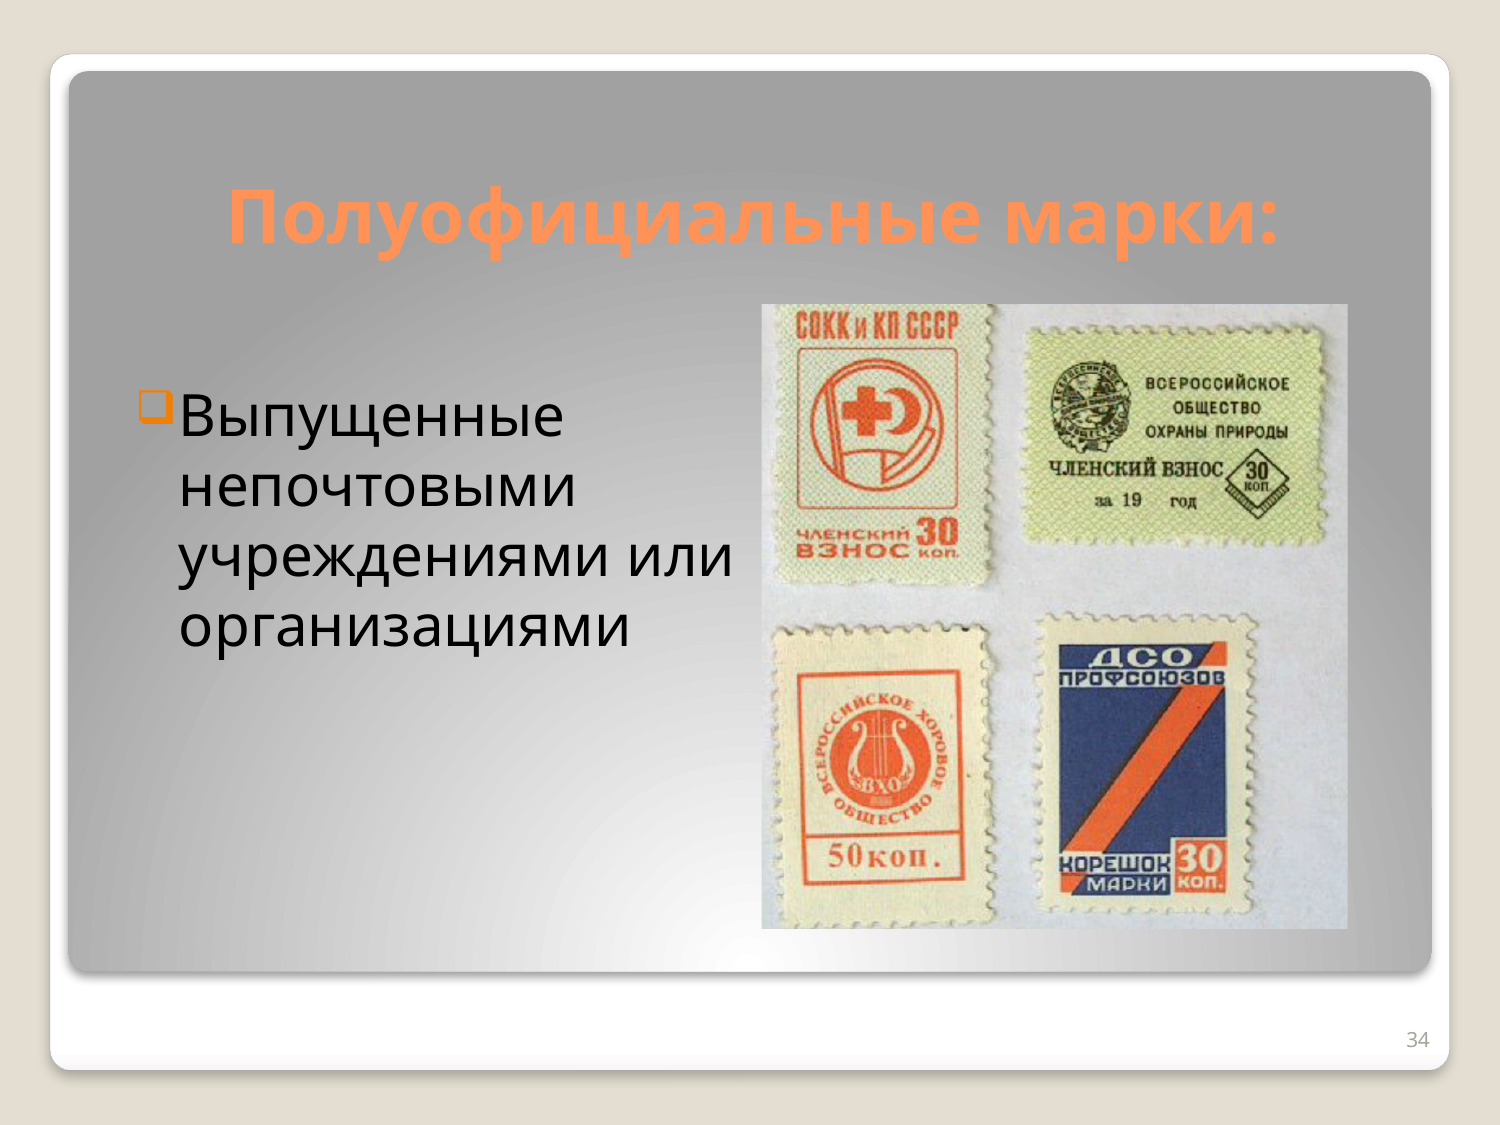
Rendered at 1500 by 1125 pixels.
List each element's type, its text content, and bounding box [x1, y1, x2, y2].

list Выпущенные непочтовыми учреждениями или организациями [105, 363, 754, 833]
picture [761, 304, 1348, 929]
title Полуофициальные марки: [82, 93, 1425, 267]
slide_number 34 [1369, 1002, 1445, 1063]
